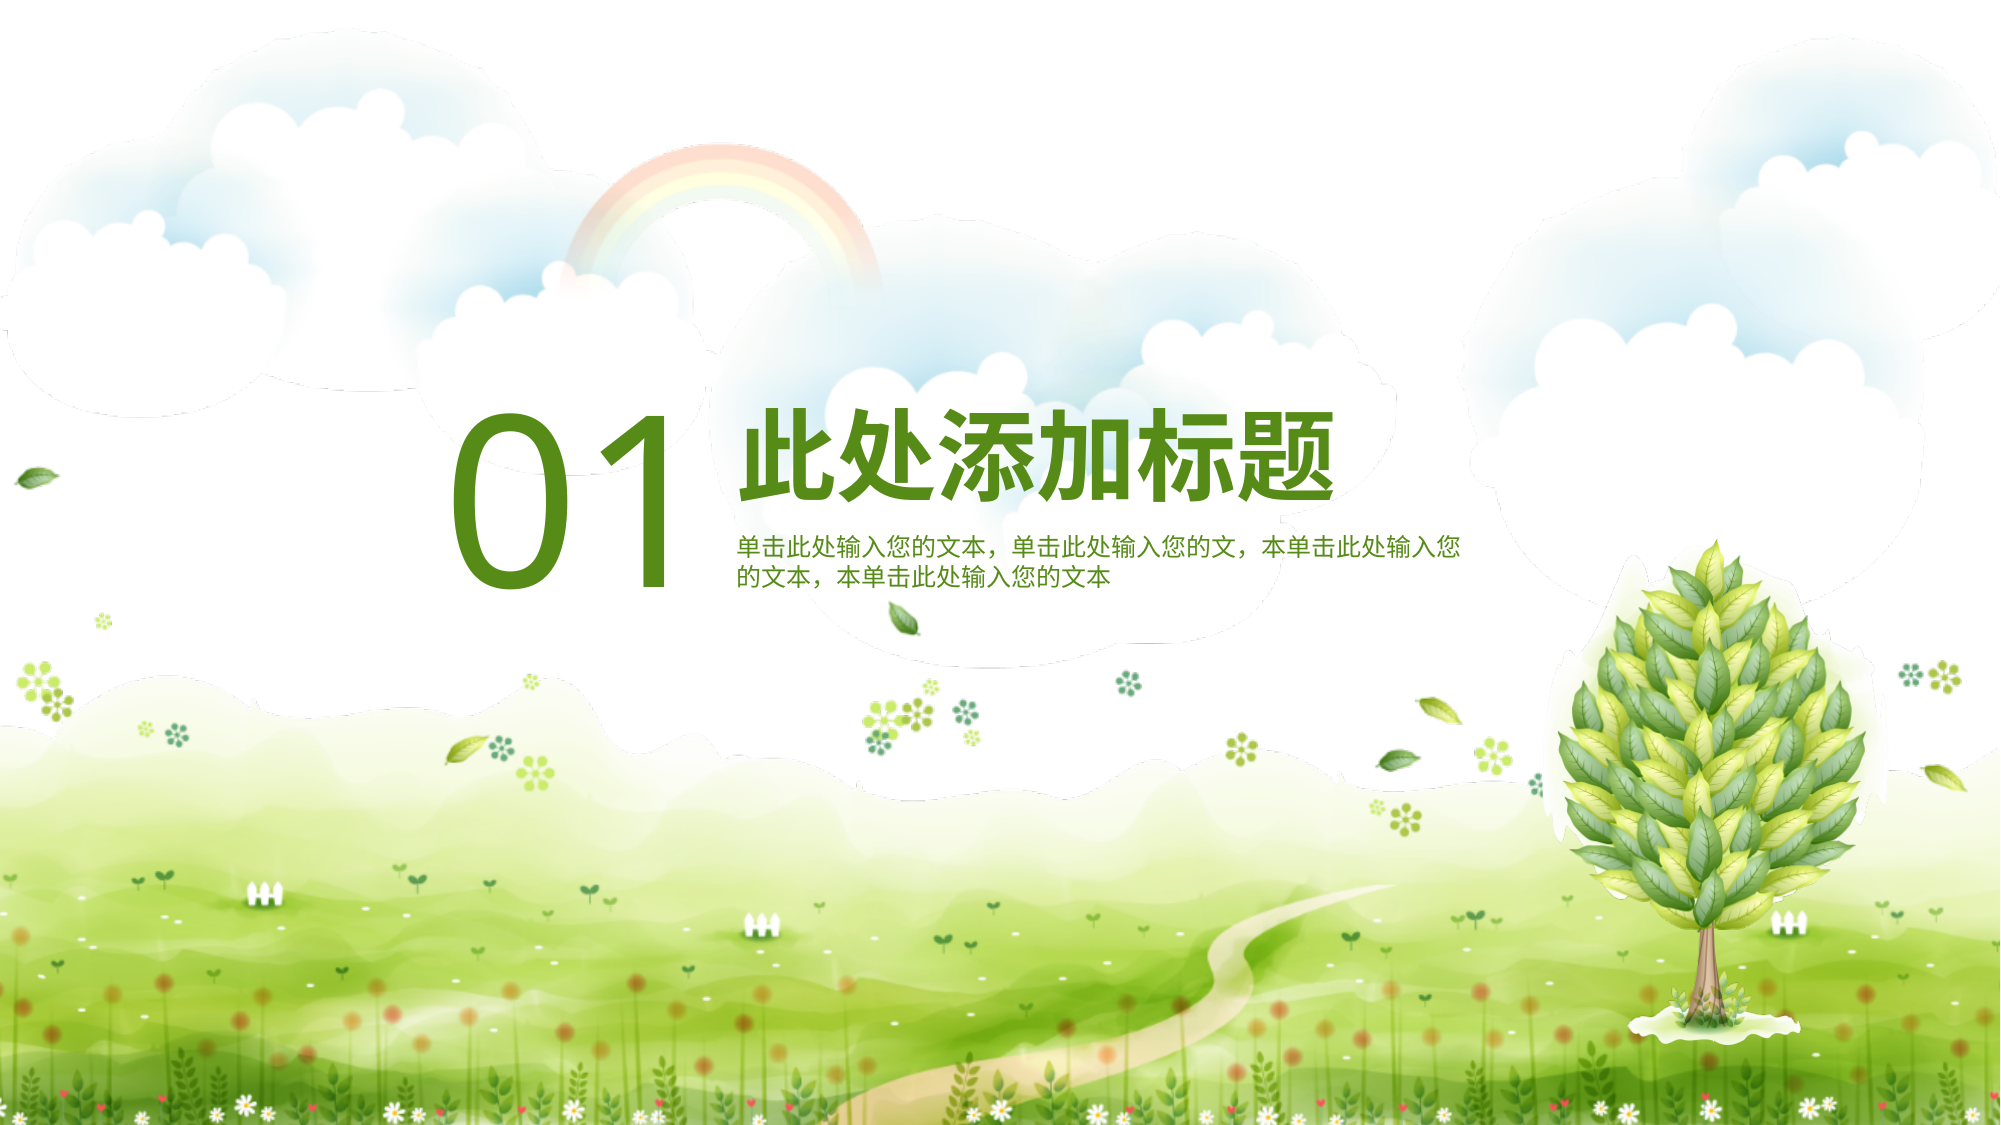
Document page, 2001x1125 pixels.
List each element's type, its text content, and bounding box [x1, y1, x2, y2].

text_box 单击此处输入您的文本，单击此处输入您的文，本单击此处输入您的文本，本单击此处输入您的文本 [721, 523, 1491, 599]
text_box 此处添加标题 [721, 386, 1858, 521]
text_box 01 [385, 340, 774, 644]
picture [0, 27, 2001, 1125]
